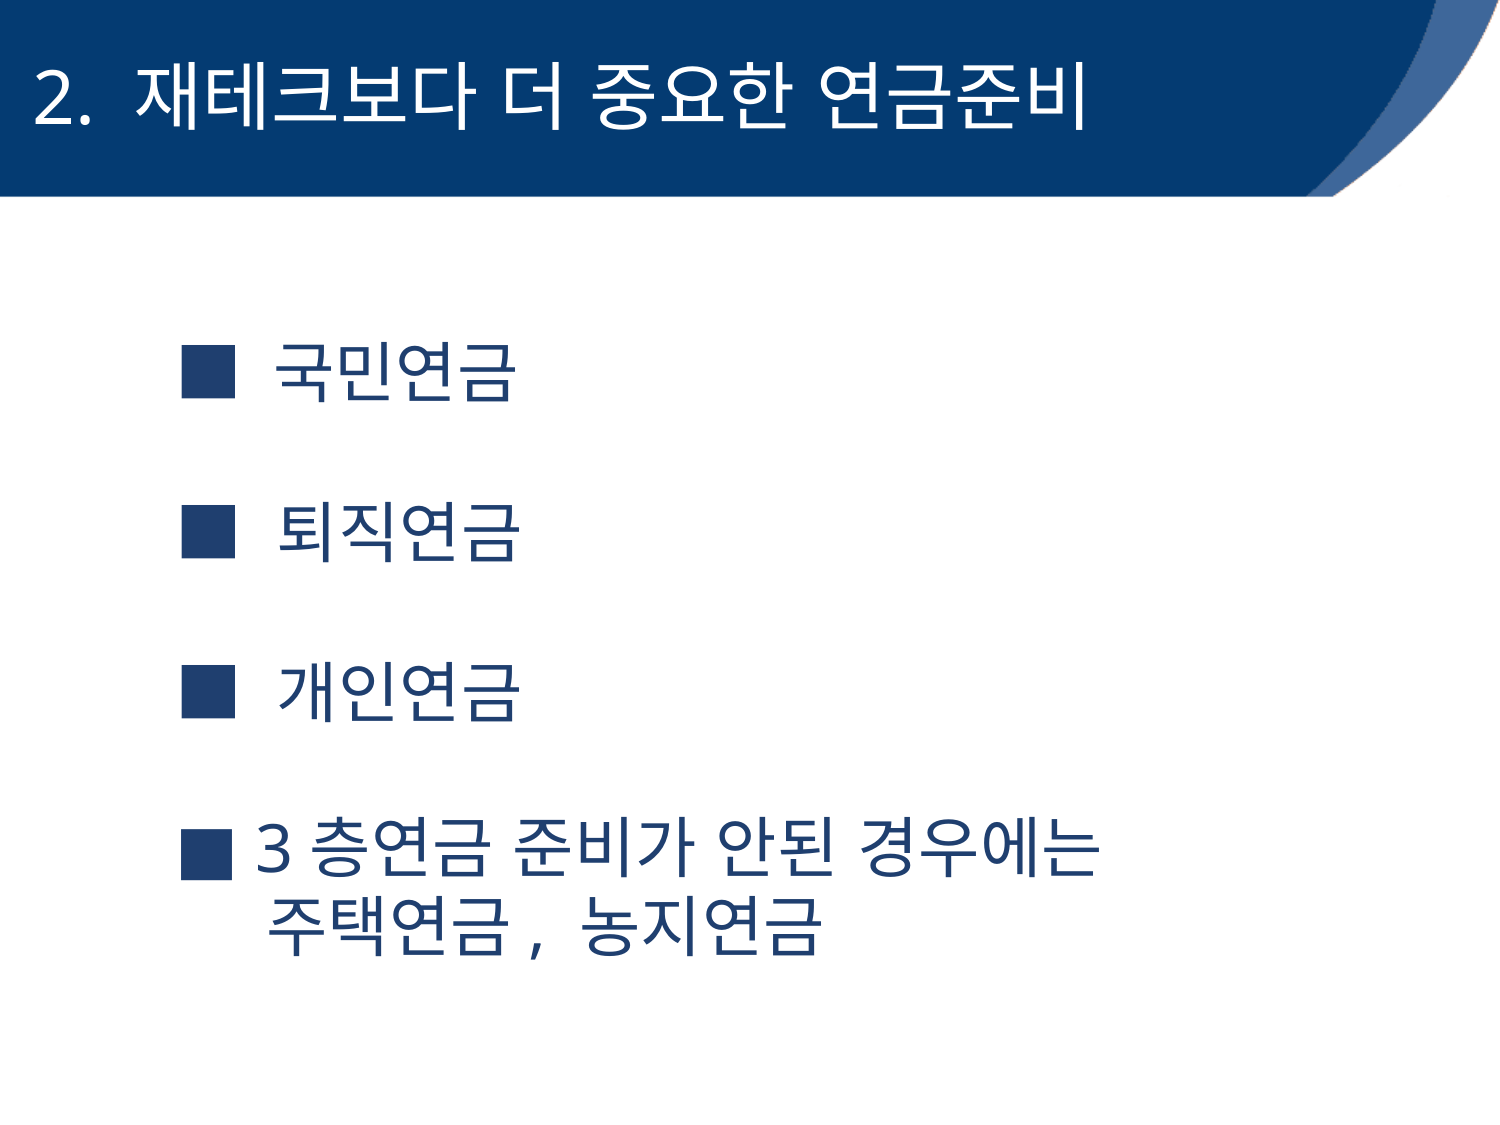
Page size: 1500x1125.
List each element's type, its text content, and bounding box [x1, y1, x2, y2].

text_box ■ 국민연금 ■ 퇴직연금 ■ 개인연금 ■ 3층연금 준비가 안된 경우에는 주택연금, 농지연금 [160, 243, 1138, 973]
title 2. 재테크보다 더 중요한 연금준비 [17, 37, 1463, 152]
picture [0, 0, 1500, 1125]
